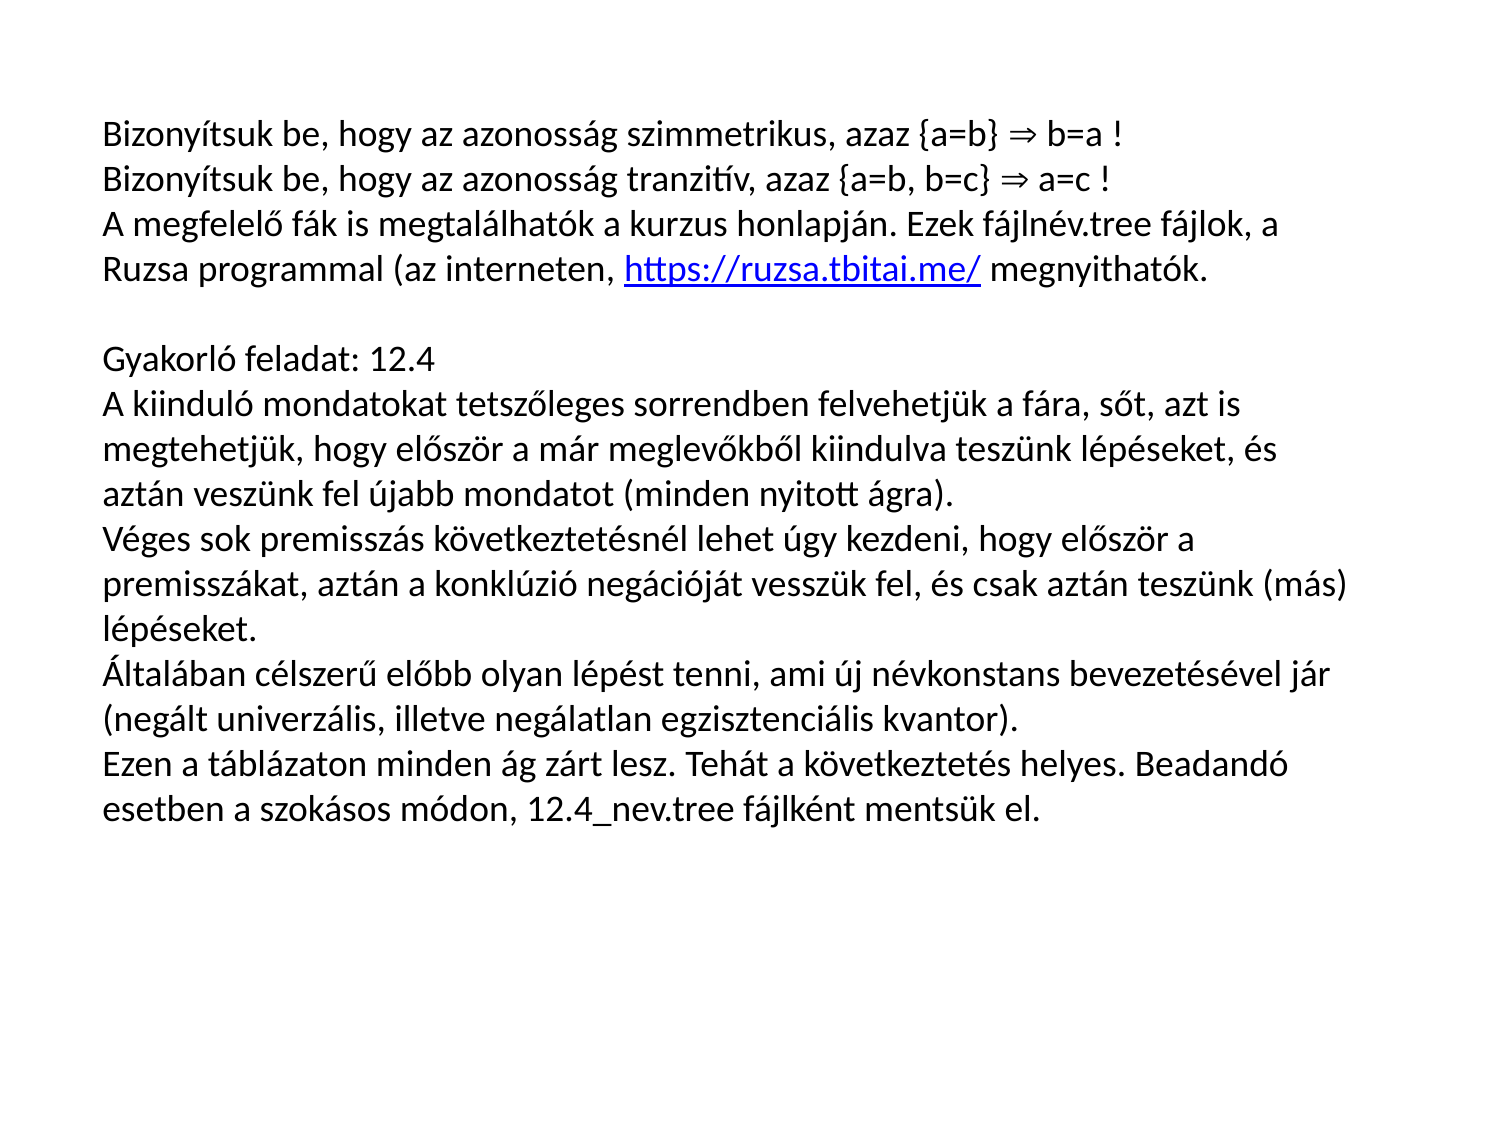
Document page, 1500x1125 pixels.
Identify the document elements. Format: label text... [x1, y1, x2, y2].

text_box Bizonyítsuk be, hogy az azonosság szimmetrikus, azaz {a=b}  b=a ! Bizonyítsuk be, hogy az azonosság tranzitív, azaz {a=b, b=c}  a=c ! A megfelelő fák is megtalálhatók a kurzus honlapján. Ezek fájlnév.tree fájlok, a Ruzsa programmal (az interneten, https://ruzsa.tbitai.me/ megnyithatók. Gyakorló feladat: 12.4 A kiinduló mondatokat tetszőleges sorrendben felvehetjük a fára, sőt, azt is megtehetjük, hogy először a már meglevőkből kiindulva teszünk lépéseket, és aztán veszünk fel újabb mondatot (minden nyitott ágra). Véges sok premisszás következtetésnél lehet úgy kezdeni, hogy először a premisszákat, aztán a konklúzió negációját vesszük fel, és csak aztán teszünk (más) lépéseket. Általában célszerű előbb olyan lépést tenni, ami új névkonstans bevezetésével jár (negált univerzális, illetve negálatlan egzisztenciális kvantor). Ezen a táblázaton minden ág zárt lesz. Tehát a következtetés helyes. Beadandó esetben a szokásos módon, 12.4_nev.tree fájlként mentsük el. [87, 101, 1376, 882]
